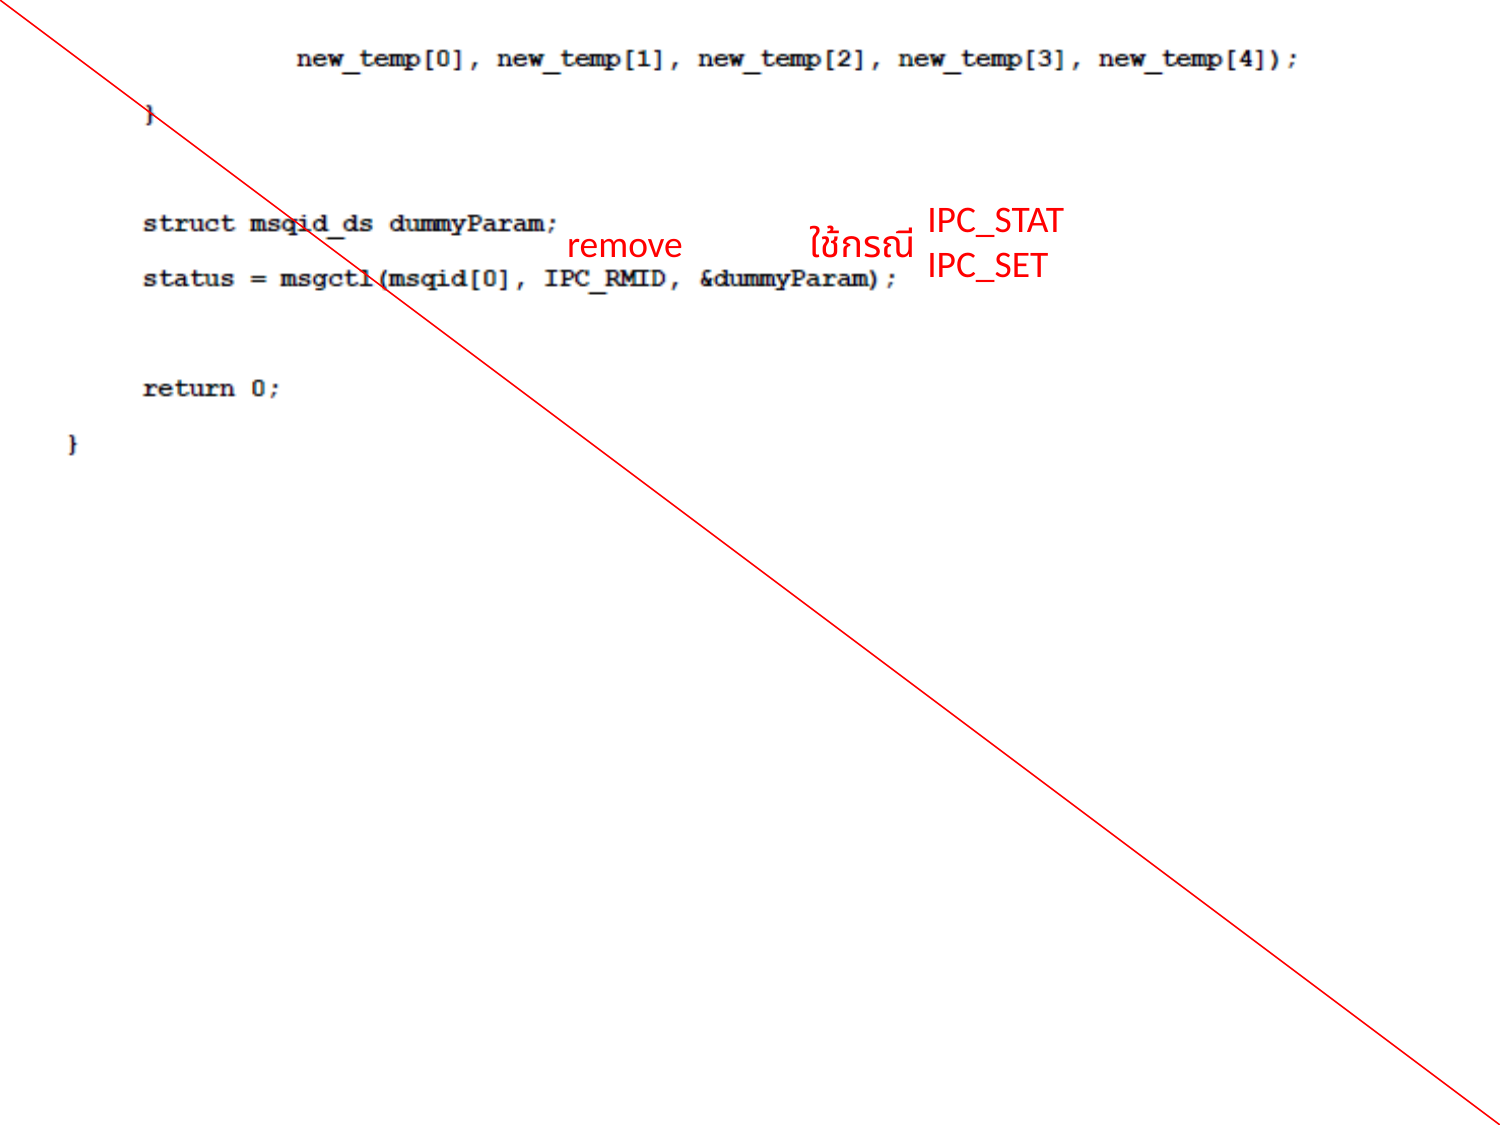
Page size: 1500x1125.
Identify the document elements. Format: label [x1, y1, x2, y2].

text_box [0, 0, 1500, 1125]
